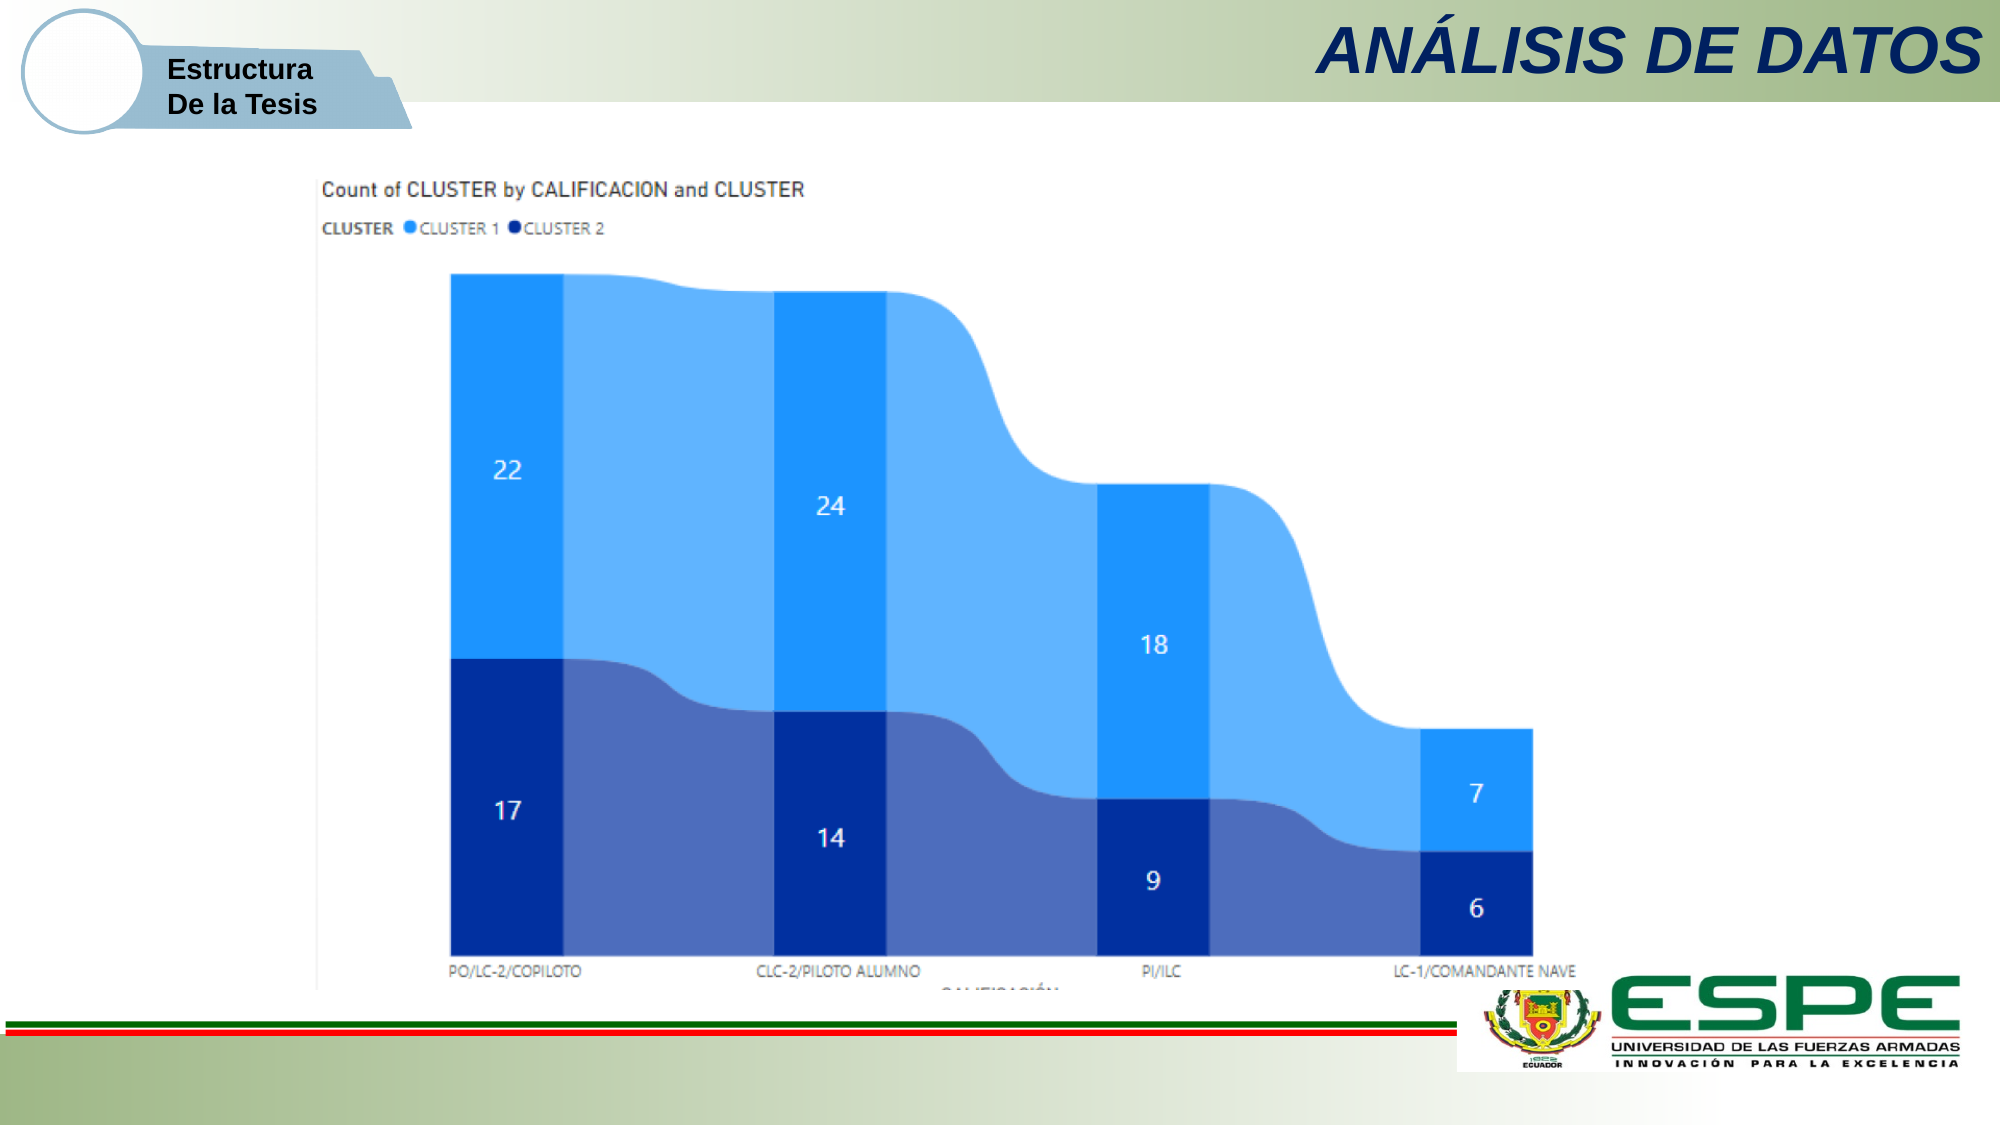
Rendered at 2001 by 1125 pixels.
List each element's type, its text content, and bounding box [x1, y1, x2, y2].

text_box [15, 4, 415, 138]
picture [298, 166, 1994, 1072]
text_box ANÁLISIS DE DATOS [0, 0, 2000, 102]
